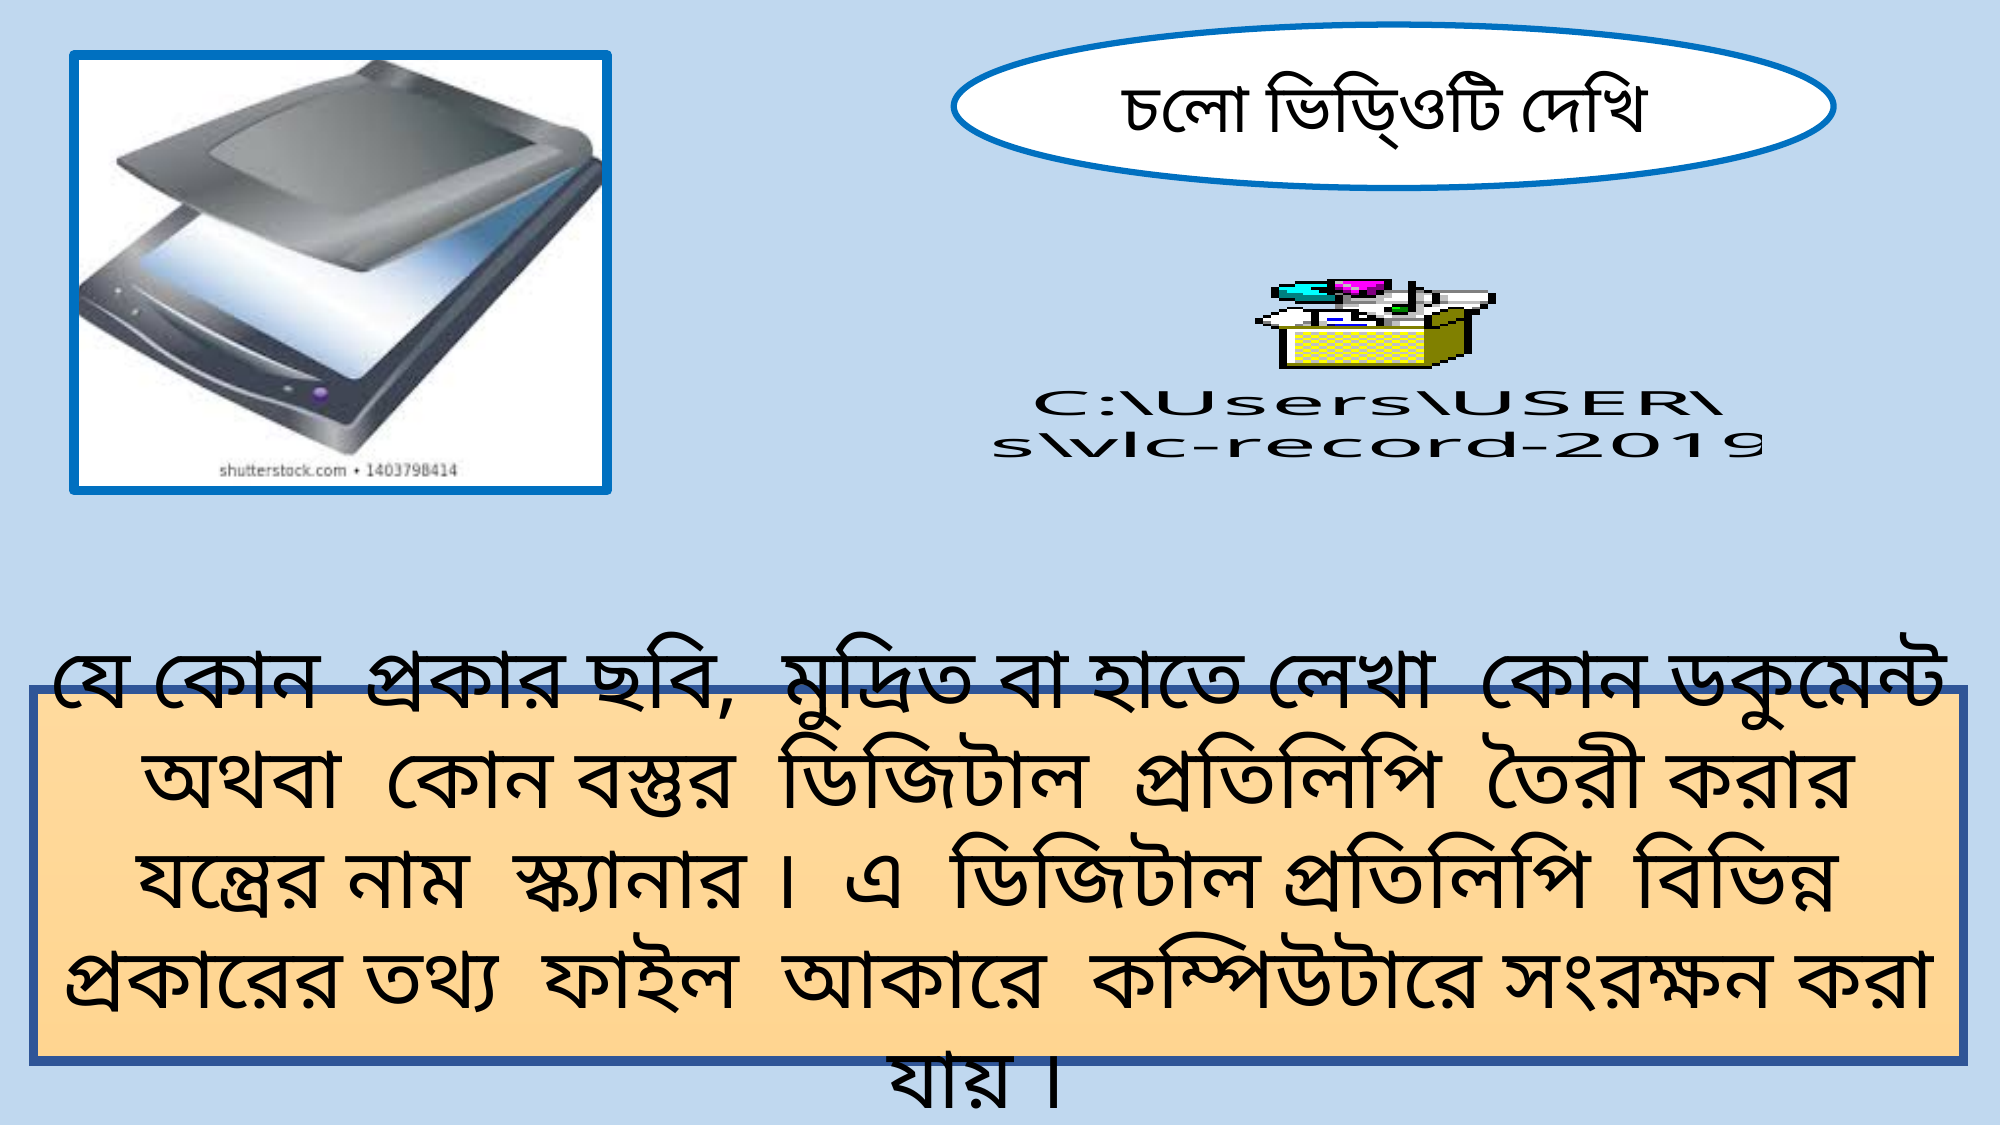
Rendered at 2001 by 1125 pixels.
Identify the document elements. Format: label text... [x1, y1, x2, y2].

text_box চলো ভিডি্ওটি দেখি [952, 23, 1835, 190]
picture [78, 59, 603, 486]
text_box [989, 279, 1762, 506]
text_box যে কোন প্রকার ছবি, মুদ্রিত বা হাতে লেখা কোন ডকুমেন্ট অথবা কোন বস্তুর ডিজিটাল প্রতিলিপি তৈরী করার যন্ত্রের নাম স্ক্যানার । এ ডিজিটাল প্রতিলিপি বিভিন্ন প্রকারের তথ্য ফাইল আকারে কম্পিউটারে সংরক্ষন করা যায় । [33, 689, 1964, 1062]
